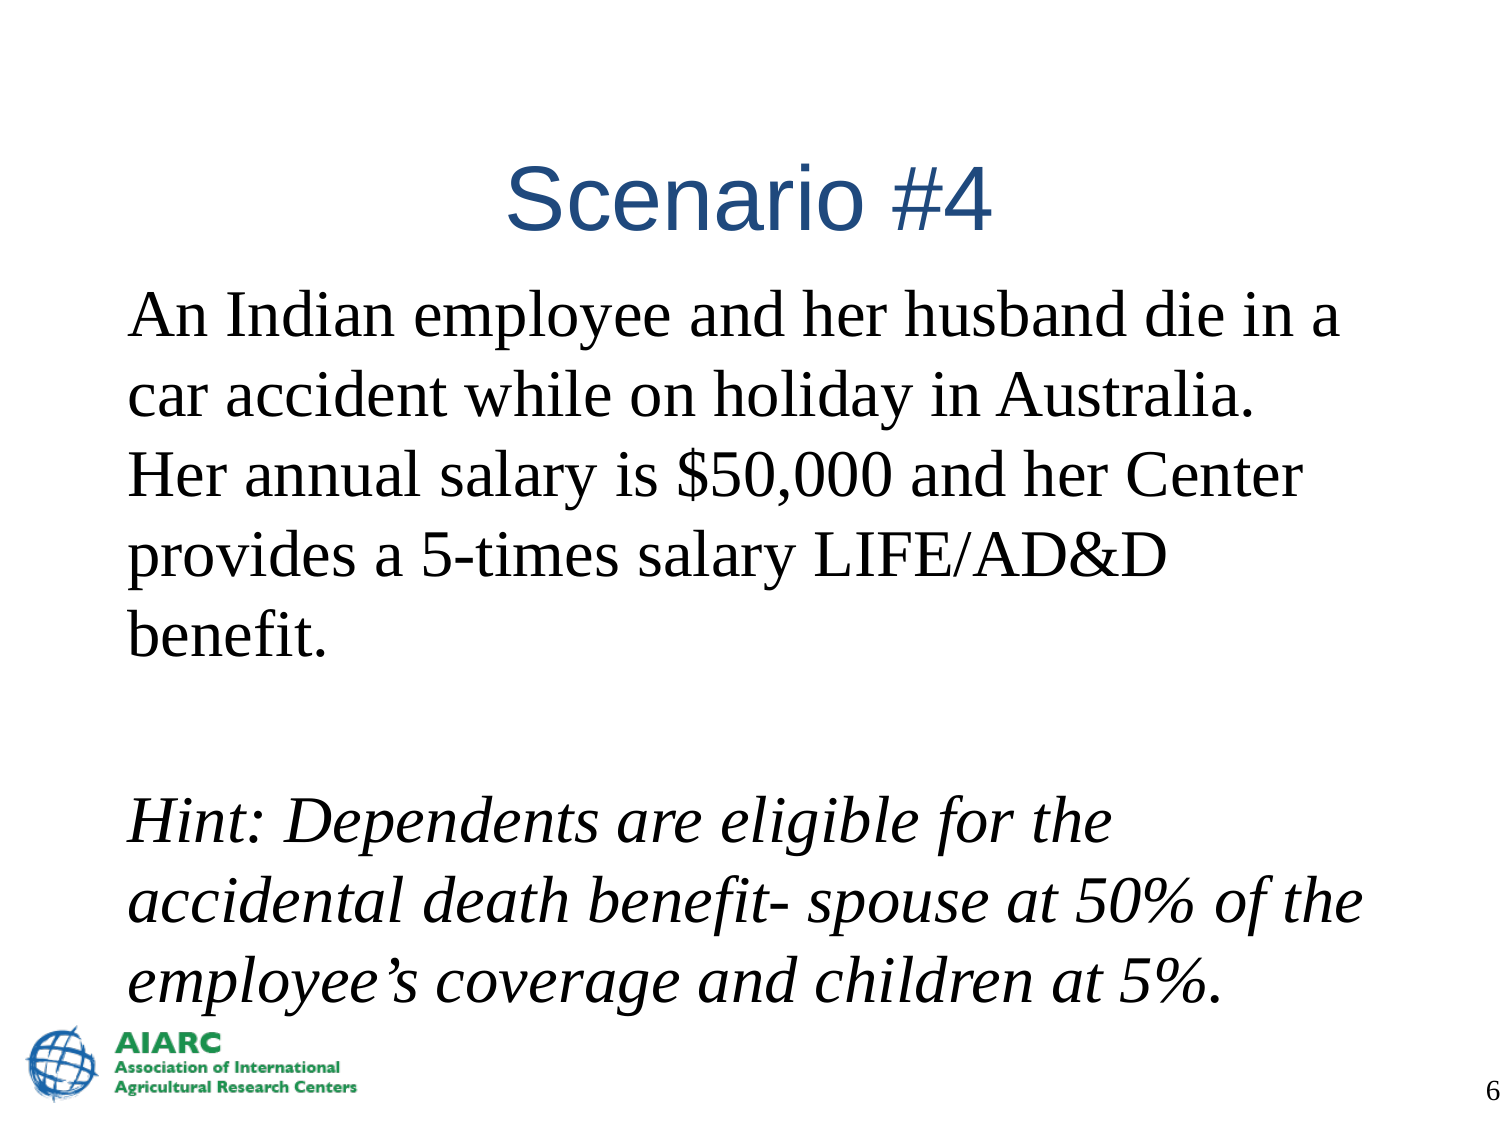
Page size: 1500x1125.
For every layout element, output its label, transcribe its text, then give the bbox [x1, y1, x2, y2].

title Scenario #4 [111, 99, 1388, 288]
list An Indian employee and her husband die in a car accident while on holiday in Australia. Her annual salary is $50,000 and her Center provides a 5-times salary LIFE/AD&D benefit. Hint: Dependents are eligible for the accidental death benefit- spouse at 50% of the employee’s coverage and children at 5%. [112, 262, 1388, 938]
picture [23, 987, 363, 1103]
